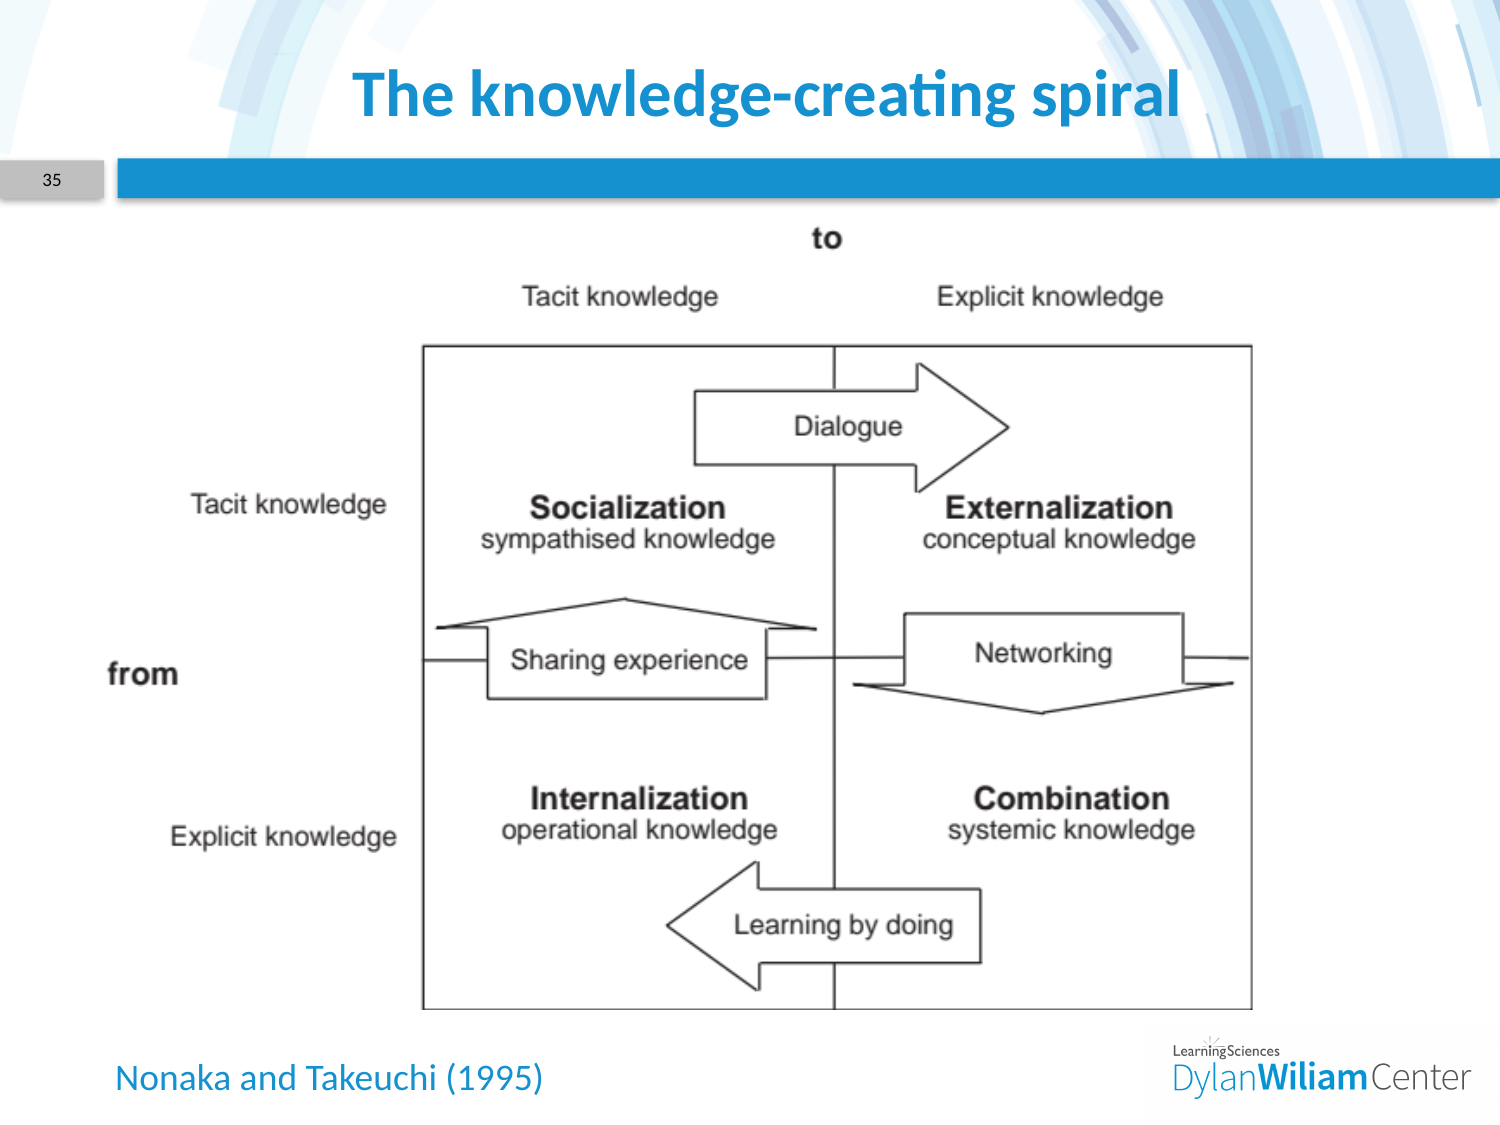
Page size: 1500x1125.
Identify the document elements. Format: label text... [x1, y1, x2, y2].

picture [0, 0, 1500, 159]
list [100, 223, 1253, 1011]
title The knowledge-creating spiral [117, 38, 1418, 141]
picture [1145, 1021, 1500, 1125]
text_box Nonaka and Takeuchi (1995) [100, 1045, 868, 1106]
slide_number 35 [0, 160, 105, 199]
